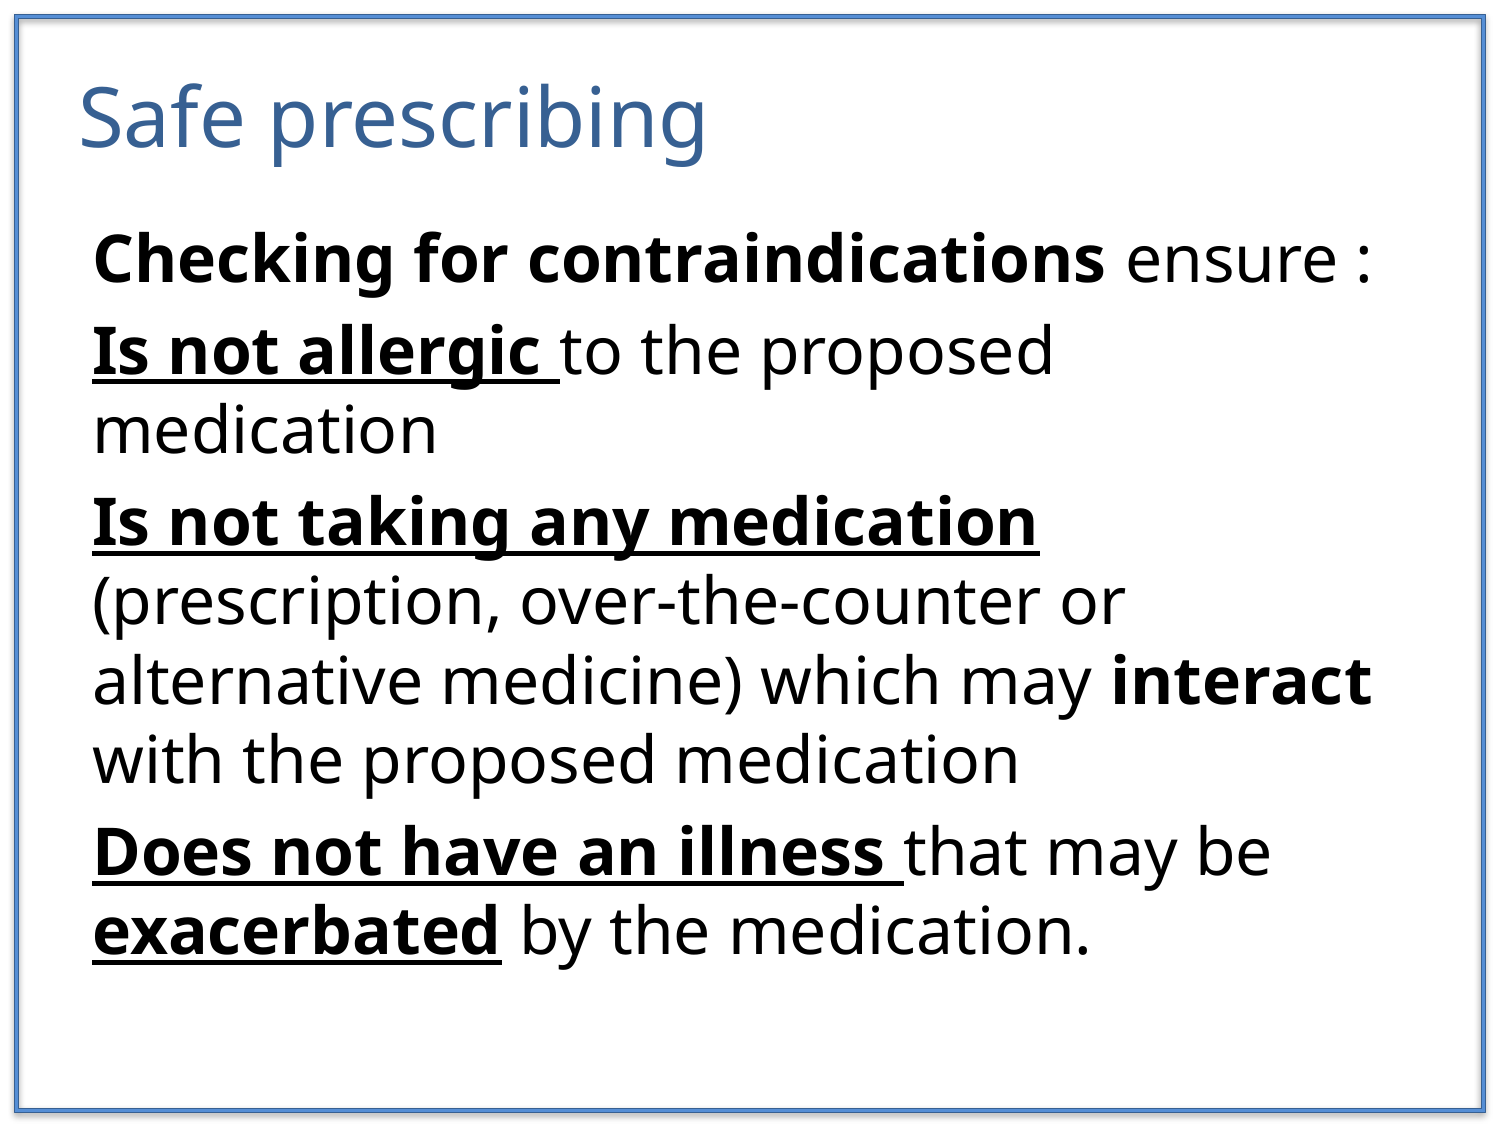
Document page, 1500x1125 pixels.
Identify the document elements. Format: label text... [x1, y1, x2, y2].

title Safe prescribing [63, 27, 1414, 208]
list Checking for contraindications ensure : Is not allergic to the proposed medication Is not taking any medication (prescription, over-the-counter or alternative medicine) which may interact with the proposed medication Does not have an illness that may be exacerbated by the medication. [77, 208, 1428, 981]
text_box [14, 14, 1486, 1113]
